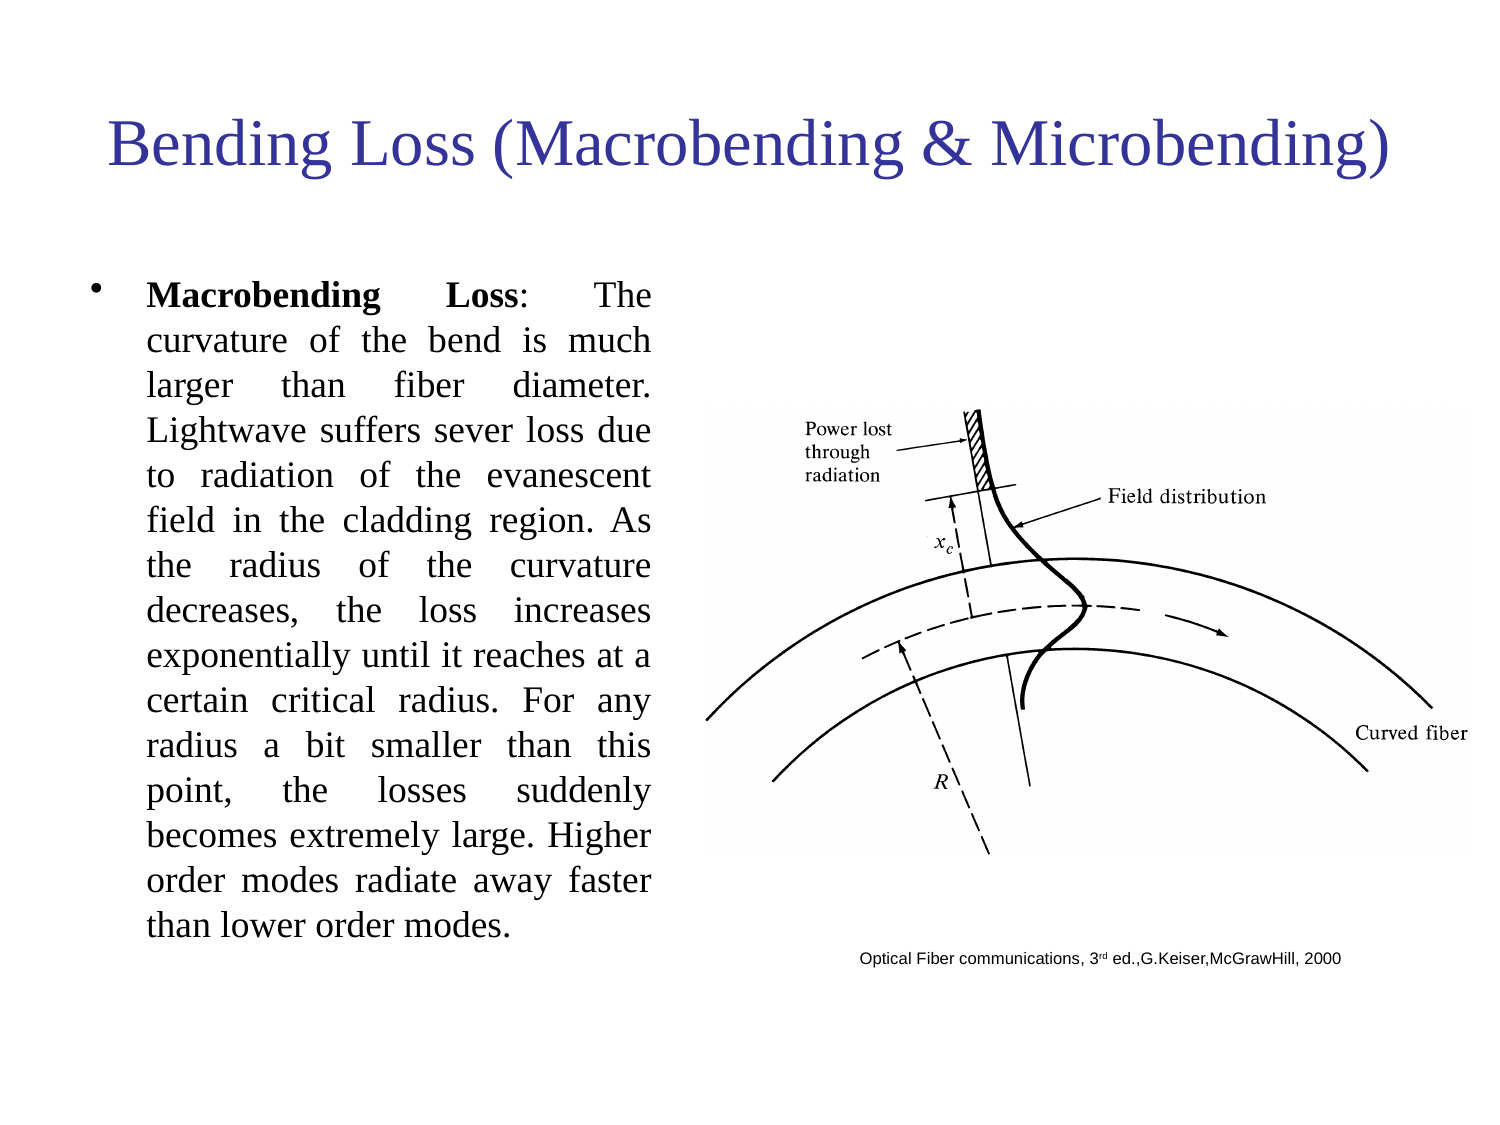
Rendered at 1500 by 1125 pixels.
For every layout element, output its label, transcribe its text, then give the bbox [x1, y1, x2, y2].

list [702, 403, 1471, 856]
text_box Optical Fiber communications, 3rd ed.,G.Keiser,McGrawHill, 2000 [844, 940, 1357, 976]
list Macrobending Loss: The curvature of the bend is much larger than fiber diameter. Lightwave suffers sever loss due to radiation of the evanescent field in the cladding region. As the radius of the curvature decreases, the loss increases exponentially until it reaches at a certain critical radius. For any radius a bit smaller than this point, the losses suddenly becomes extremely large. Higher order modes radiate away faster than lower order modes. [74, 262, 668, 1006]
title Bending Loss (Macrobending & Microbending) [74, 44, 1426, 233]
